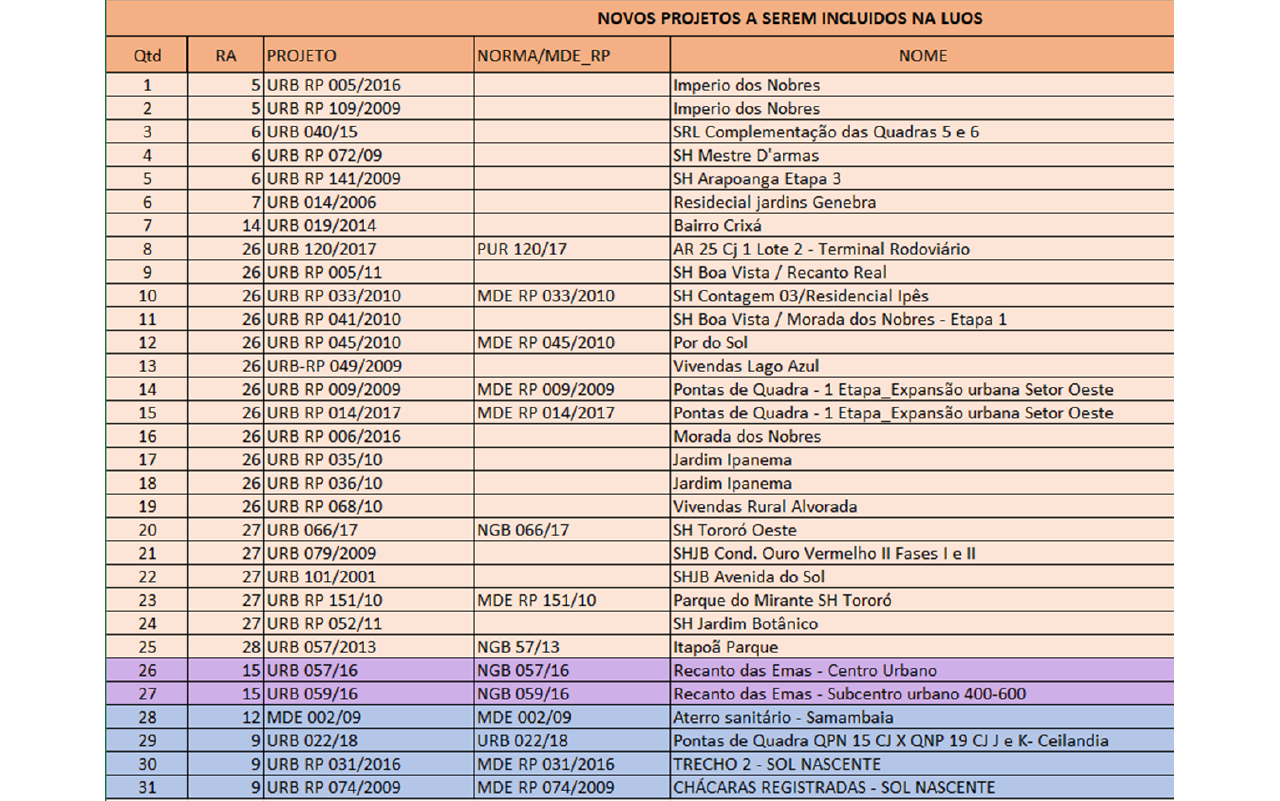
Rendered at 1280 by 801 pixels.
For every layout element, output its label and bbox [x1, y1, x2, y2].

picture [105, 0, 1174, 801]
